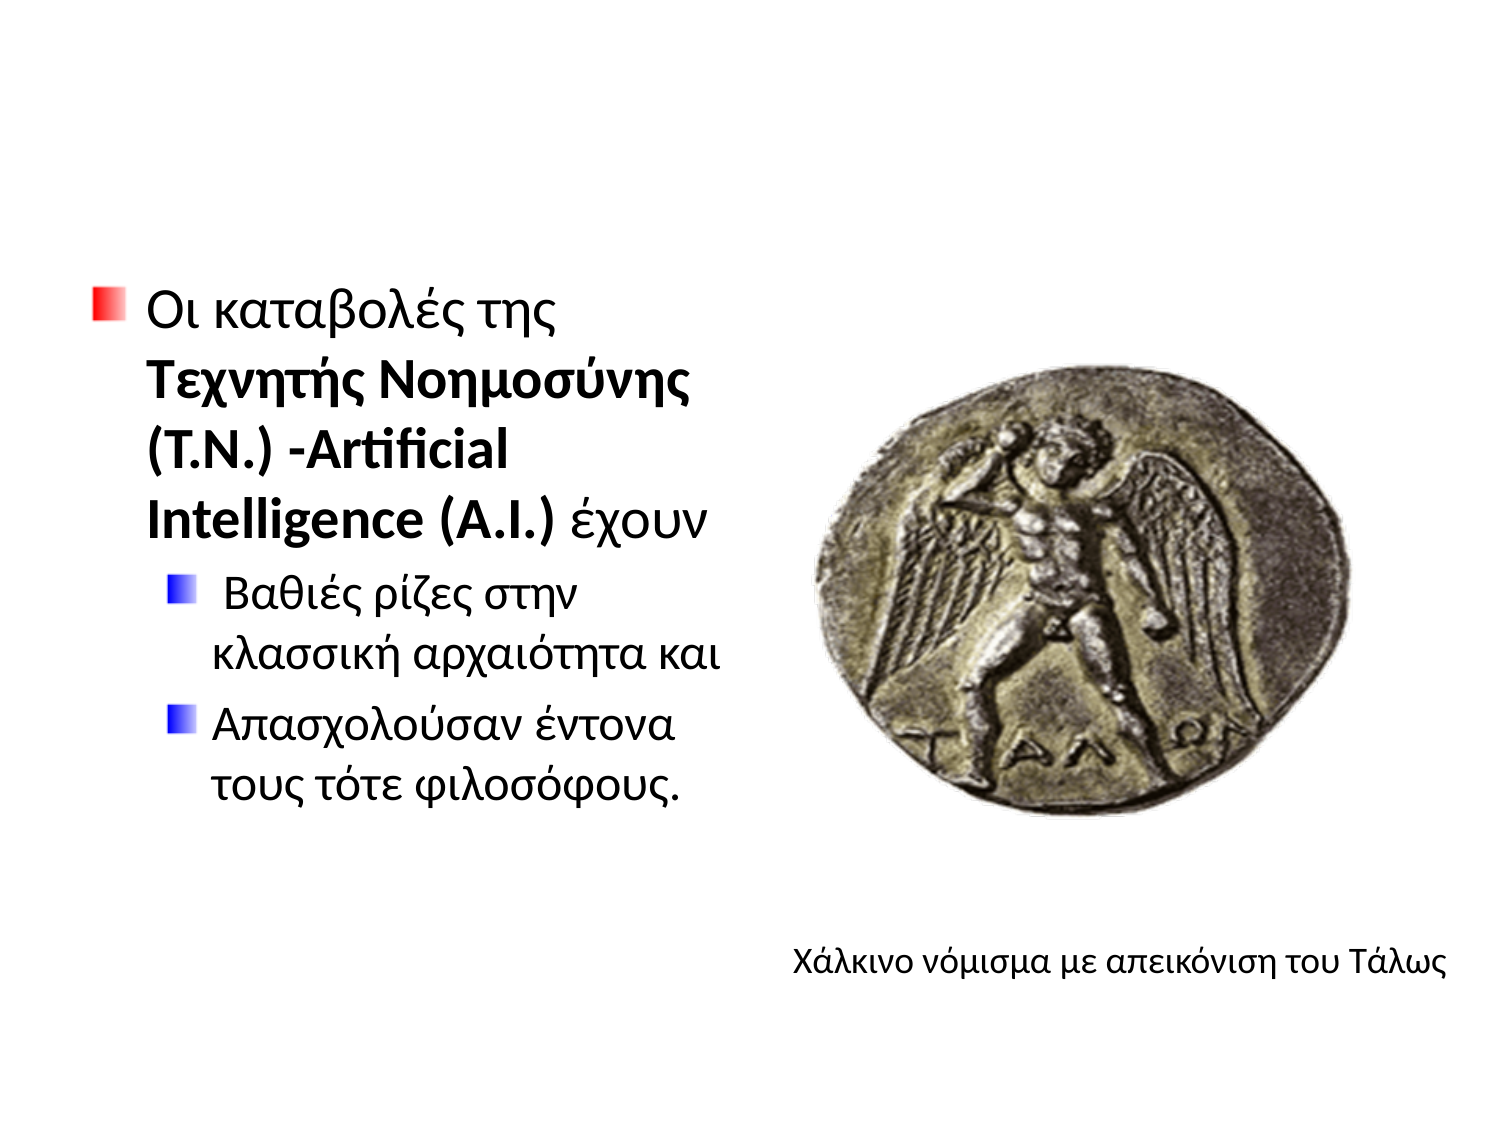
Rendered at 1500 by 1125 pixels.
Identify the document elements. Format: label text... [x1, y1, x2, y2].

picture [165, 572, 201, 608]
text_box Χάλκινο νόμισμα με απεικόνιση του Τάλως [778, 928, 1463, 989]
list Οι καταβολές της Τεχνητής Νοημοσύνης (Τ.Ν.) -Artificial Intelligence (A.I.) έχουν Βαθιές ρίζες στην κλασσική αρχαιότητα και Απασχολούσαν έντονα τους τότε φιλοσόφους. [75, 262, 738, 1005]
picture [165, 702, 201, 738]
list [737, 361, 1435, 823]
picture [90, 284, 131, 326]
